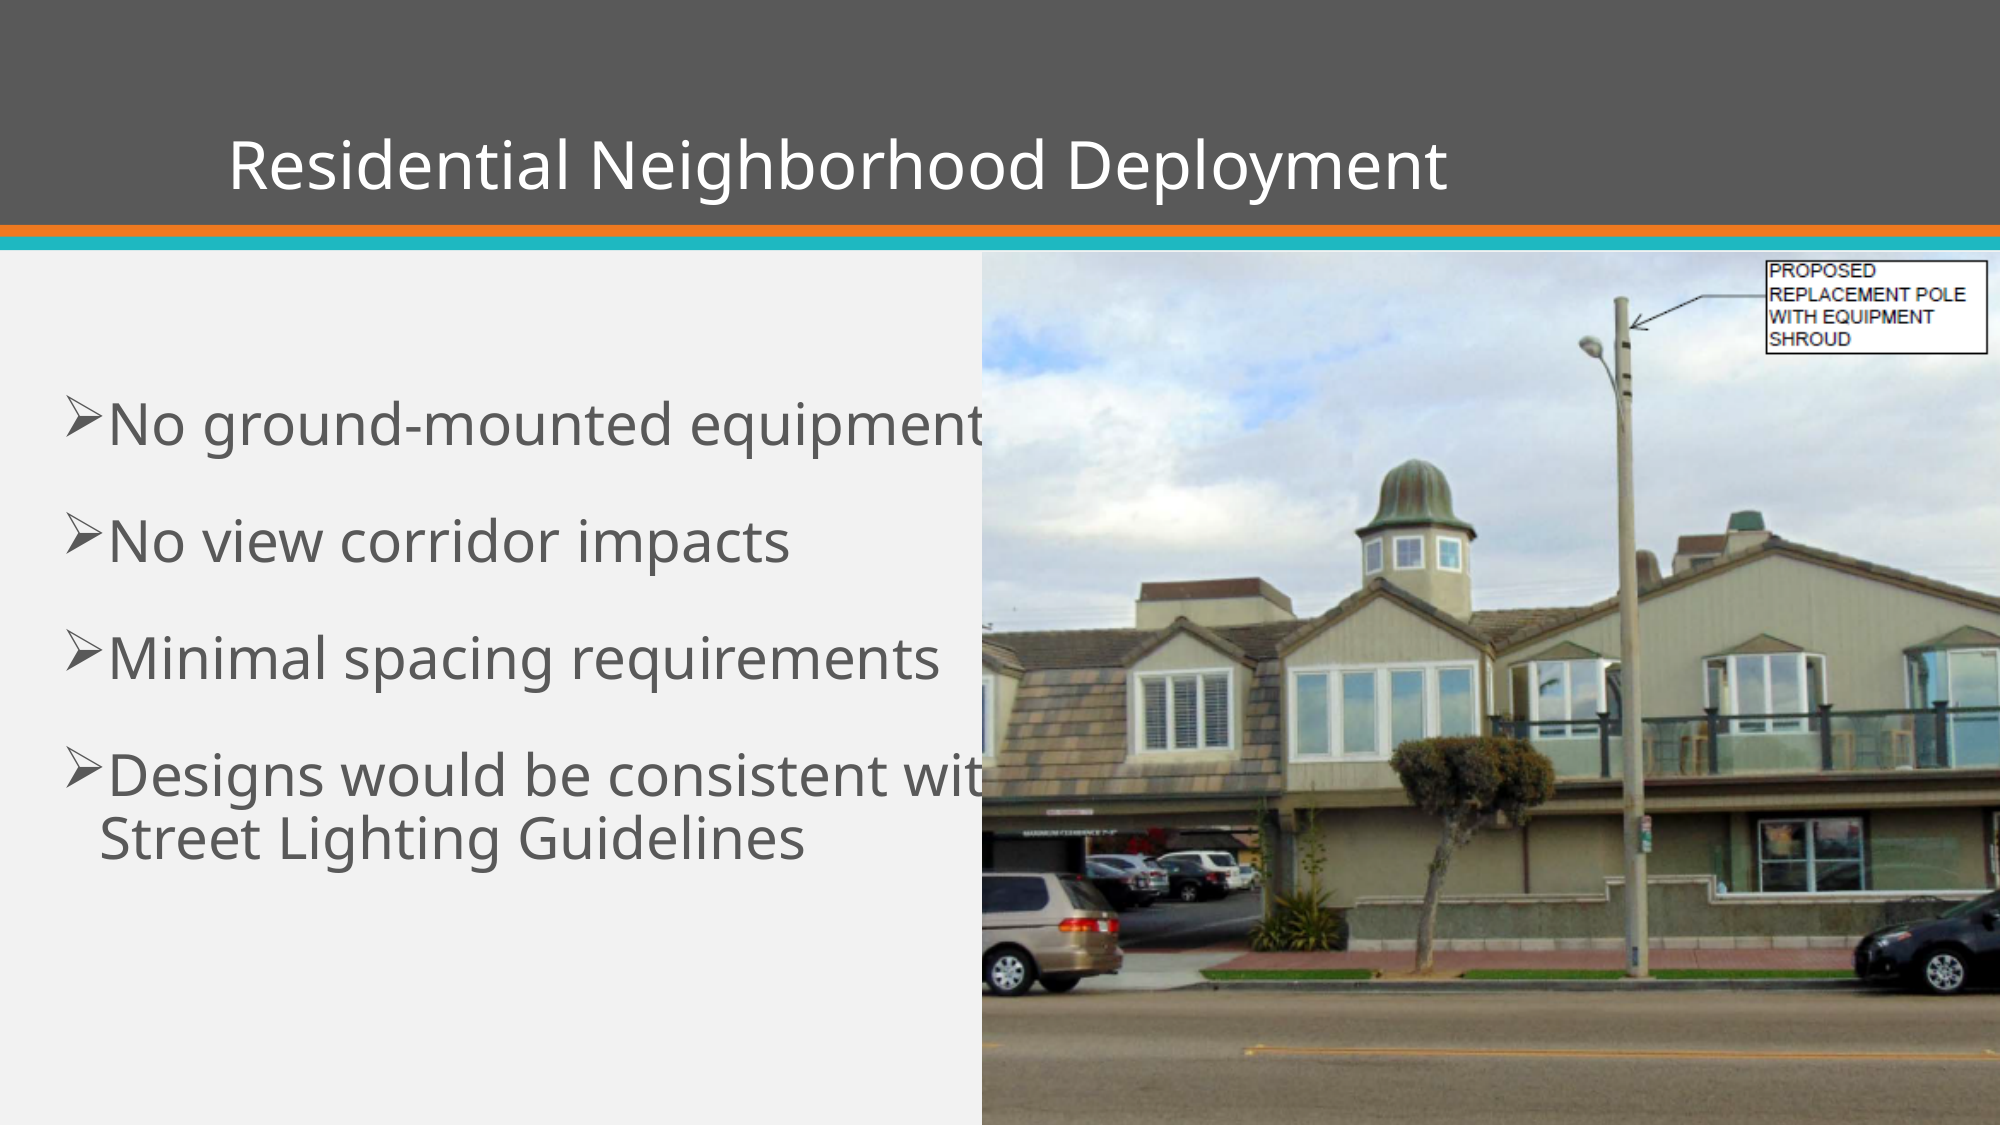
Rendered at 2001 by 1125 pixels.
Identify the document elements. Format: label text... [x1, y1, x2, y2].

list No ground-mounted equipment No view corridor impacts Minimal spacing requirements Designs would be consistent with Street Lighting Guidelines [0, 388, 982, 975]
picture [982, 252, 2000, 1125]
title Residential Neighborhood Deployment [212, 41, 1788, 212]
